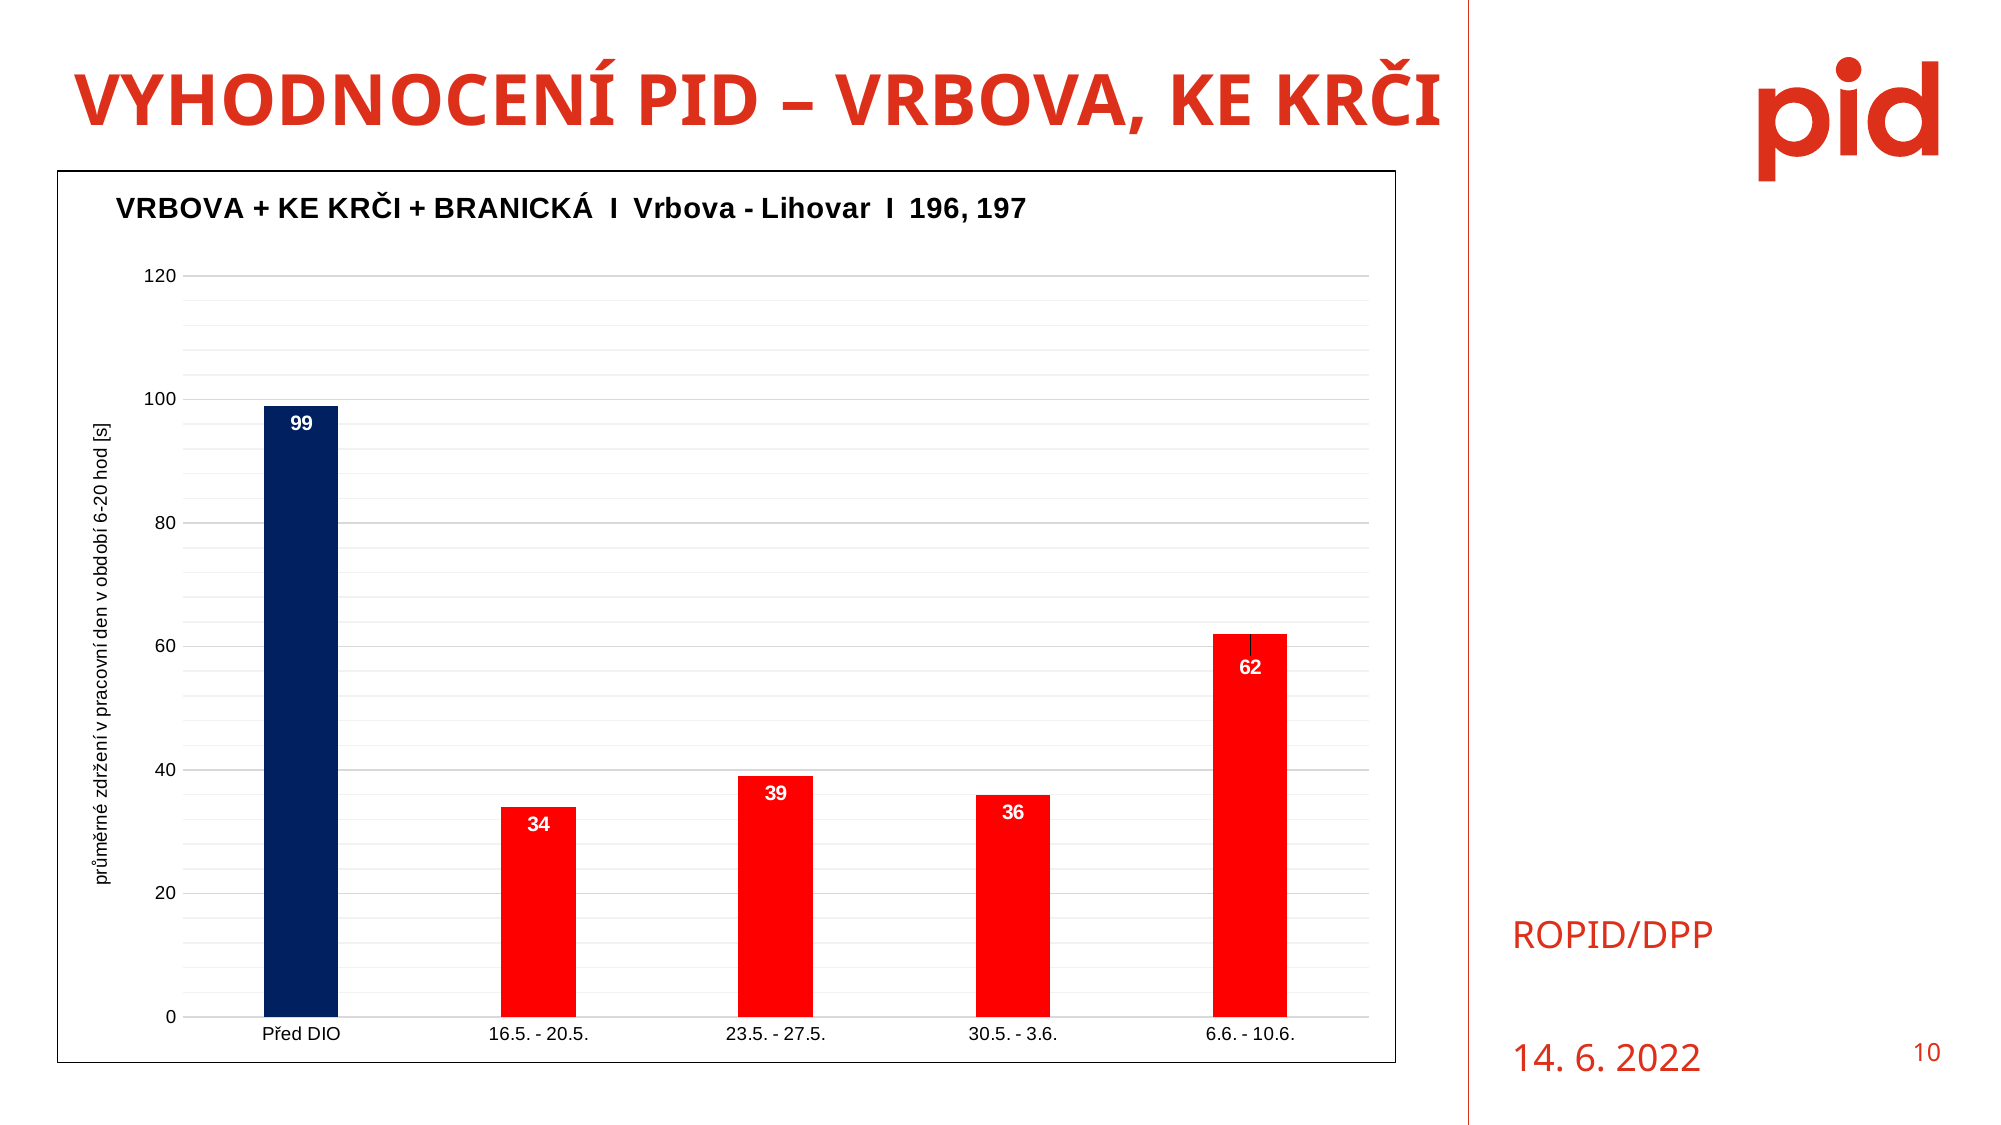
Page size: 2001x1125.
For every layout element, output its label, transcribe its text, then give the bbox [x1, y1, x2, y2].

slide_number 14. 6. 2022 [1511, 989, 1823, 1082]
title VYHODNOCENÍ PID – VRBOVA, KE KRČI [74, 68, 1457, 155]
subtitle ROPID/DPP [1511, 855, 1942, 967]
chart [56, 170, 1397, 1064]
slide_number 10 [1840, 1023, 1942, 1084]
